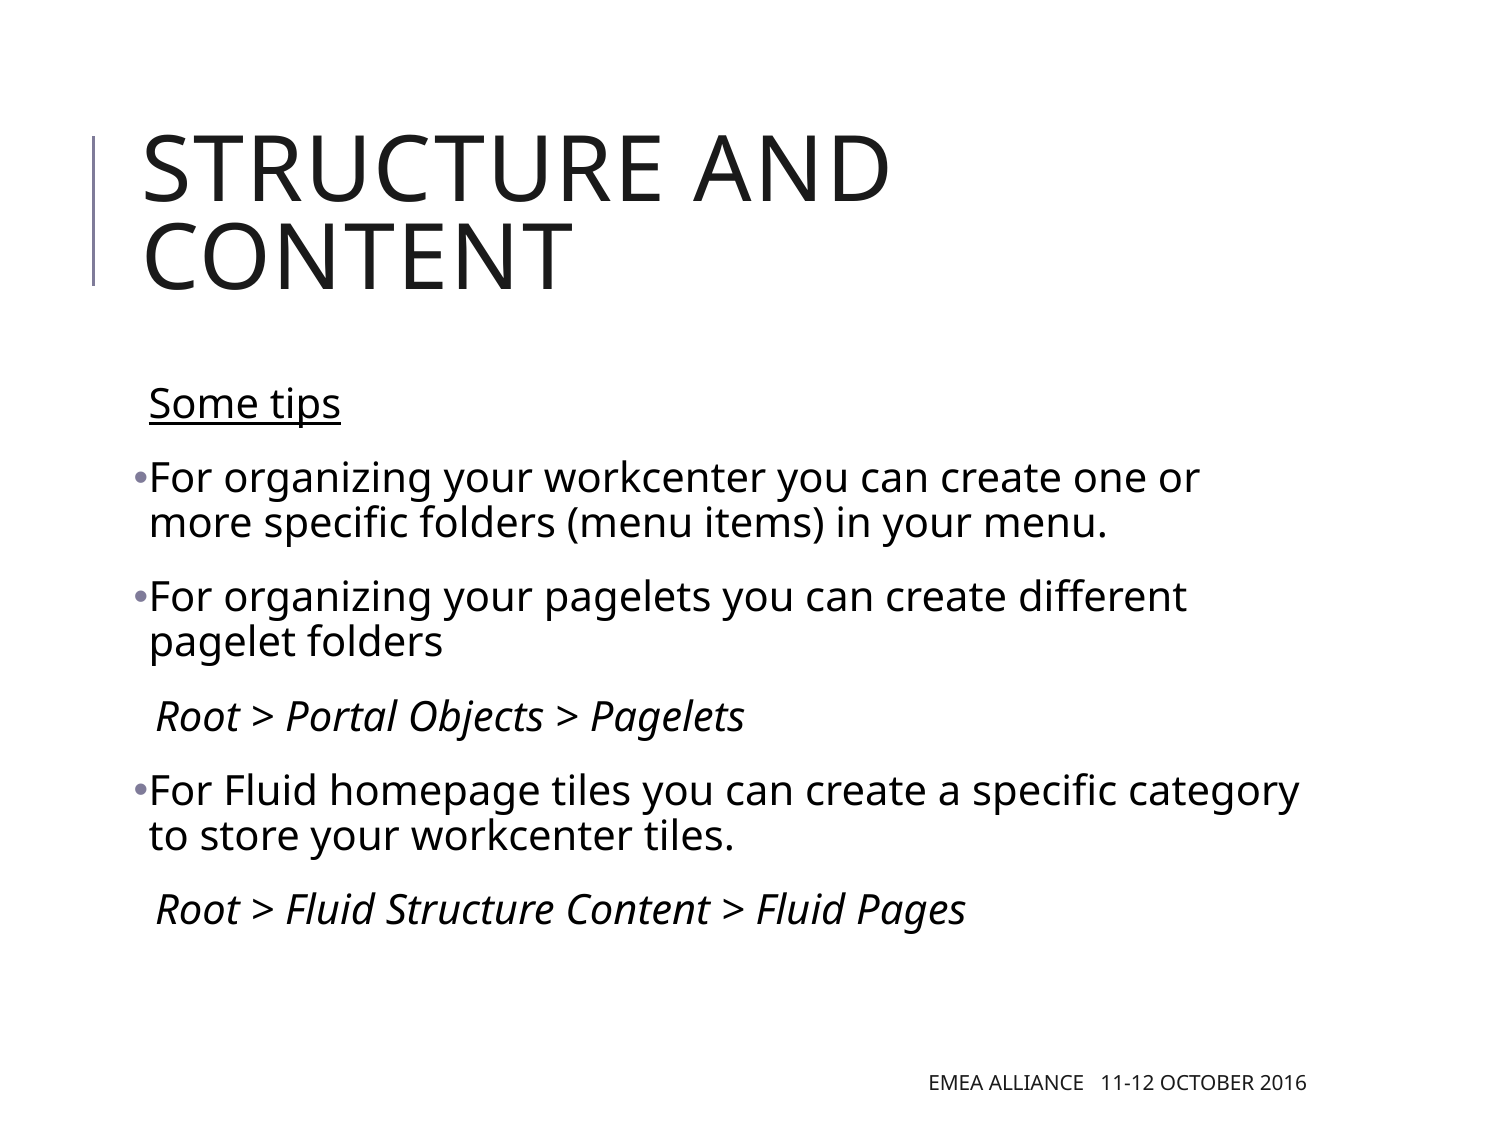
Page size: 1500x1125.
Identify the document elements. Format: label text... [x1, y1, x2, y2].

footer EMEA Alliance 11-12 October 2016 [595, 1061, 1322, 1107]
title STRUCTURE AND CONTENT [126, 96, 1322, 342]
list Some tips For organizing your workcenter you can create one or more specific folders (menu items) in your menu. For organizing your pagelets you can create different pagelet folders Root > Portal Objects > Pagelets For Fluid homepage tiles you can create a specific category to store your workcenter tiles. Root > Fluid Structure Content > Fluid Pages [126, 375, 1322, 1035]
